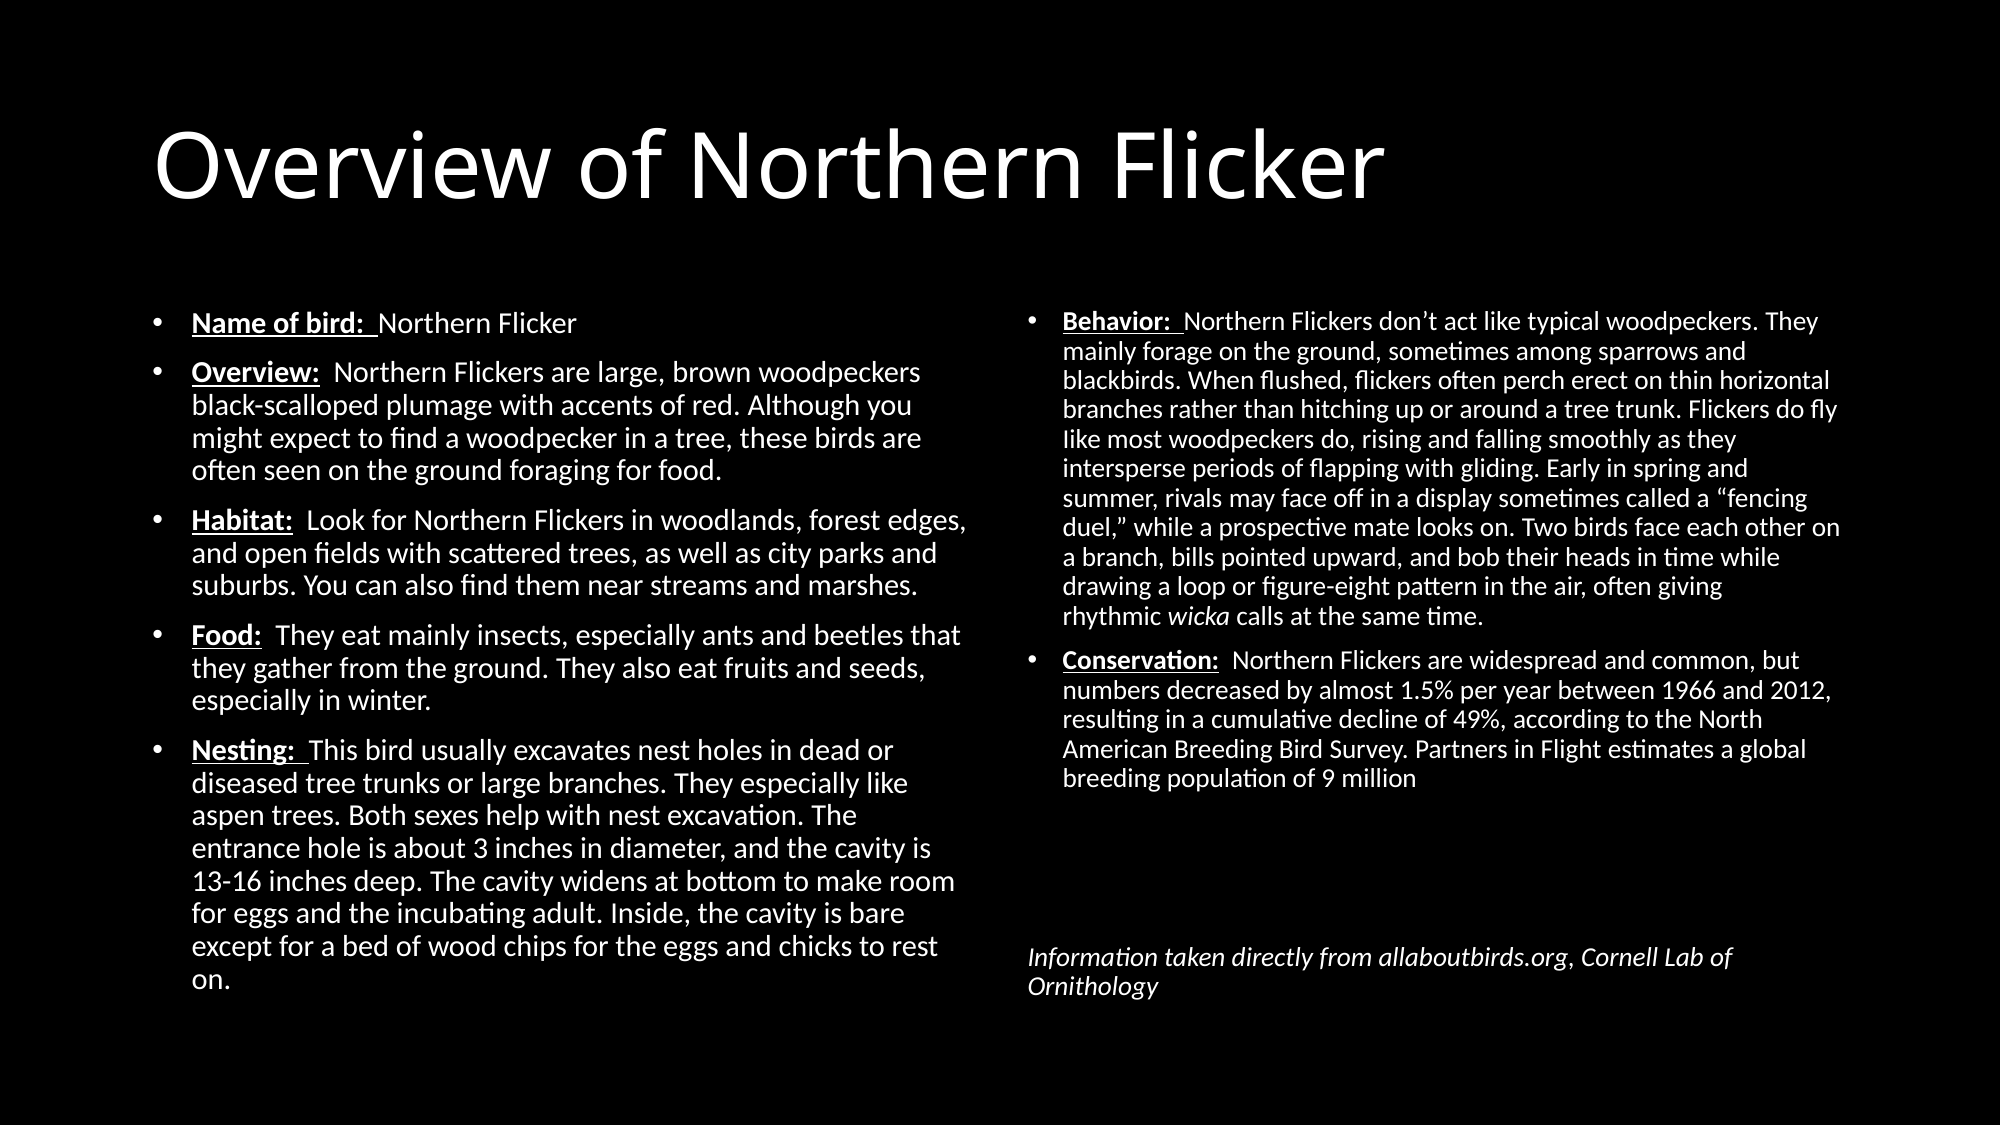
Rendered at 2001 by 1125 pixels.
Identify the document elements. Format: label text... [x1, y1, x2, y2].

list Behavior: Northern Flickers don’t act like typical woodpeckers. They mainly forage on the ground, sometimes among sparrows and blackbirds. When flushed, flickers often perch erect on thin horizontal branches rather than hitching up or around a tree trunk. Flickers do fly Iike most woodpeckers do, rising and falling smoothly as they intersperse periods of flapping with gliding. Early in spring and summer, rivals may face off in a display sometimes called a “fencing duel,” while a prospective mate looks on. Two birds face each other on a branch, bills pointed upward, and bob their heads in time while drawing a loop or figure-eight pattern in the air, often giving rhythmic wicka calls at the same time. Conservation: Northern Flickers are widespread and common, but numbers decreased by almost 1.5% per year between 1966 and 2012, resulting in a cumulative decline of 49%, according to the North American Breeding Bird Survey. Partners in Flight estimates a global breeding population of 9 million Information taken directly from allaboutbirds.org, Cornell Lab of Ornithology [1012, 299, 1863, 1014]
title Overview of Northern Flicker [137, 59, 1863, 278]
list Name of bird: Northern Flicker Overview: Northern Flickers are large, brown woodpeckers black-scalloped plumage with accents of red. Although you might expect to find a woodpecker in a tree, these birds are often seen on the ground foraging for food. Habitat: Look for Northern Flickers in woodlands, forest edges, and open fields with scattered trees, as well as city parks and suburbs. You can also find them near streams and marshes. Food: They eat mainly insects, especially ants and beetles that they gather from the ground. They also eat fruits and seeds, especially in winter. Nesting: This bird usually excavates nest holes in dead or diseased tree trunks or large branches. They especially like aspen trees. Both sexes help with nest excavation. The entrance hole is about 3 inches in diameter, and the cavity is 13-16 inches deep. The cavity widens at bottom to make room for eggs and the incubating adult. Inside, the cavity is bare except for a bed of wood chips for the eggs and chicks to rest on. [137, 299, 988, 1014]
